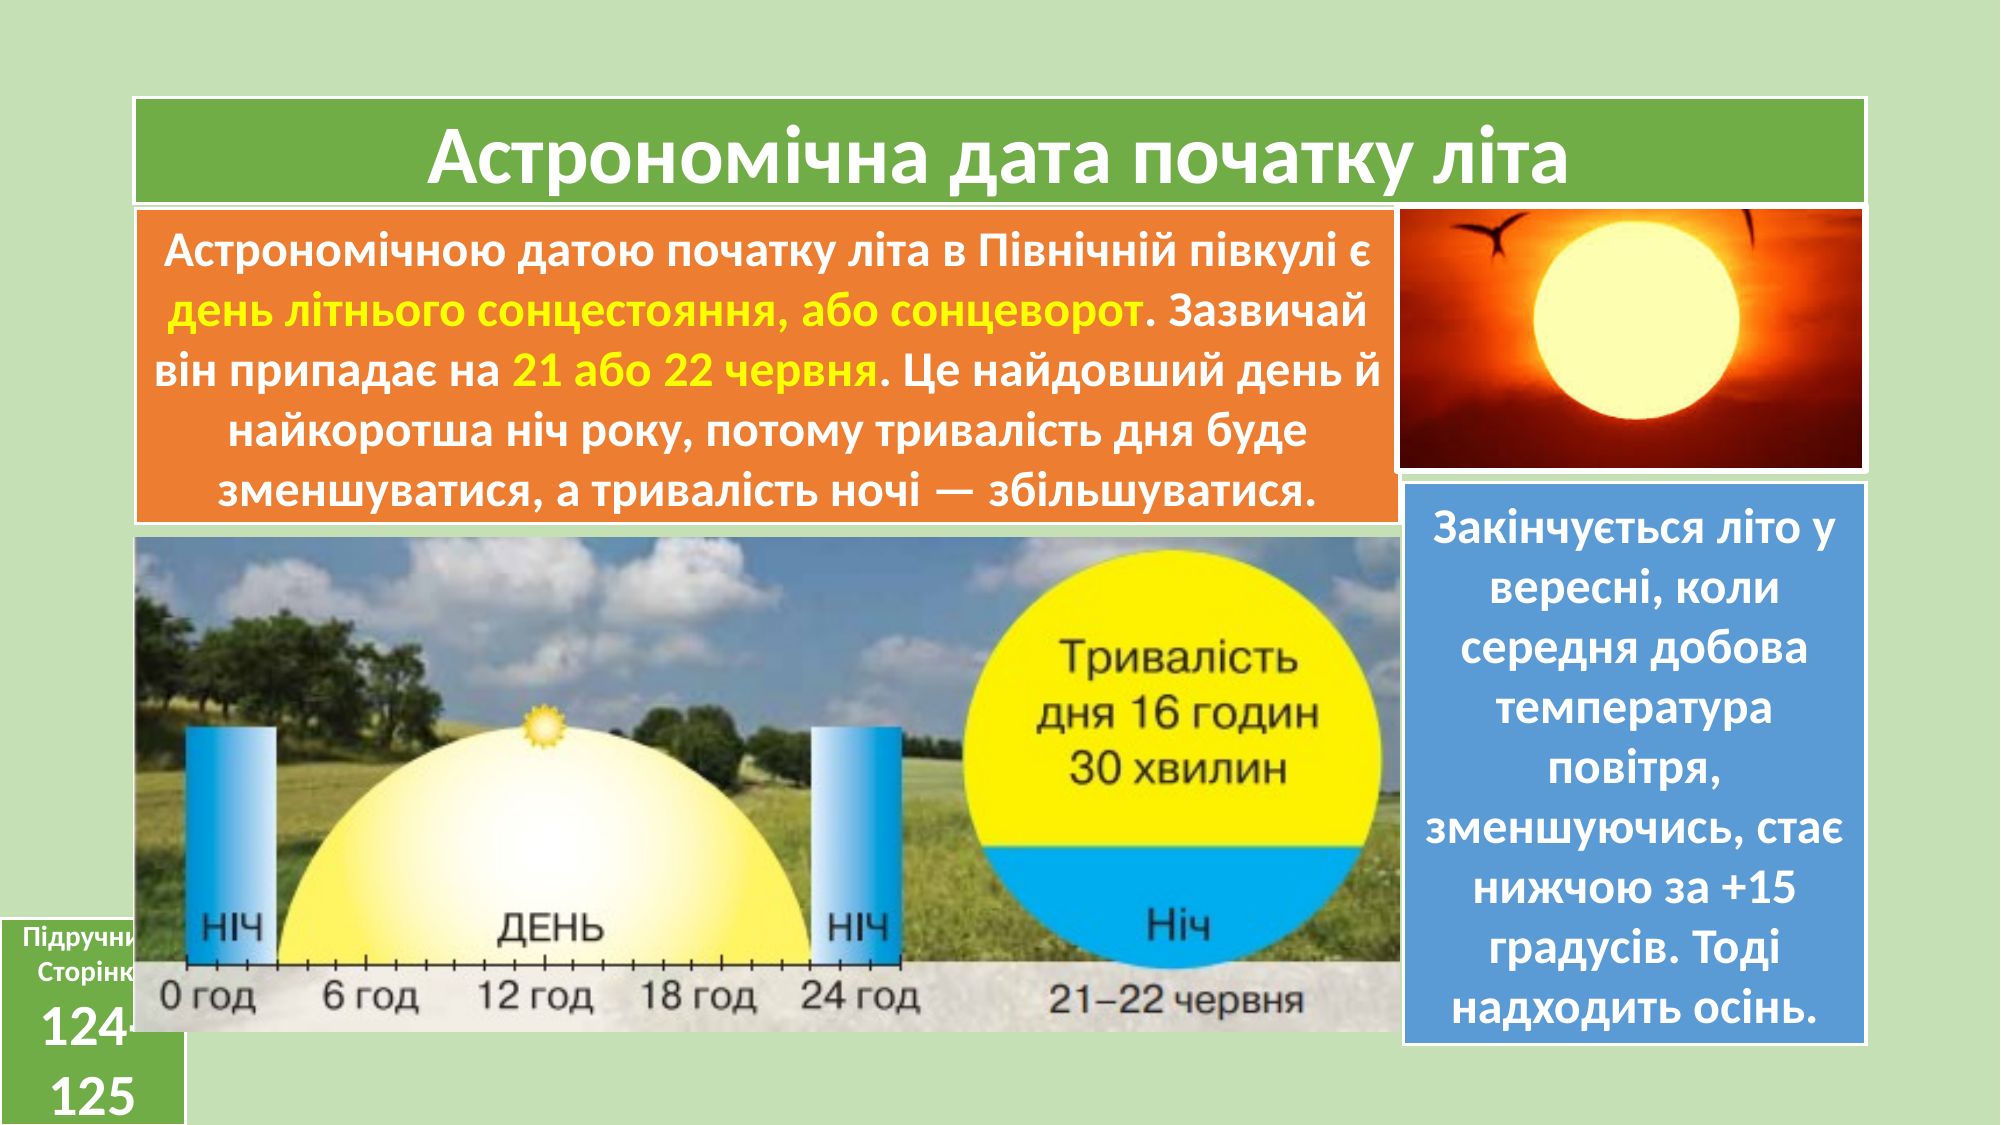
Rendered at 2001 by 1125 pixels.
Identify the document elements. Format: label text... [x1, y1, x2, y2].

text_box Закінчується літо у вересні, коли середня добова температура повітря, зменшуючись, стає нижчою за +15 градусів. Тоді надходить осінь. [1402, 481, 1868, 1046]
text_box Астрономічною датою початку літа в Північній півкулі є день літнього сонцестояння, або сонцеворот. Зазвичай він припадає на 21 або 22 червня. Це найдовший день й найкоротша ніч року, потому тривалість дня буде зменшуватися, а тривалість ночі — збільшуватися. [134, 207, 1402, 525]
text_box Астрономічна дата початку літа [132, 96, 1868, 205]
text_box Підручник. Сторінка 124-125 [0, 917, 187, 1125]
picture [133, 537, 1400, 1032]
picture [1399, 208, 1863, 468]
